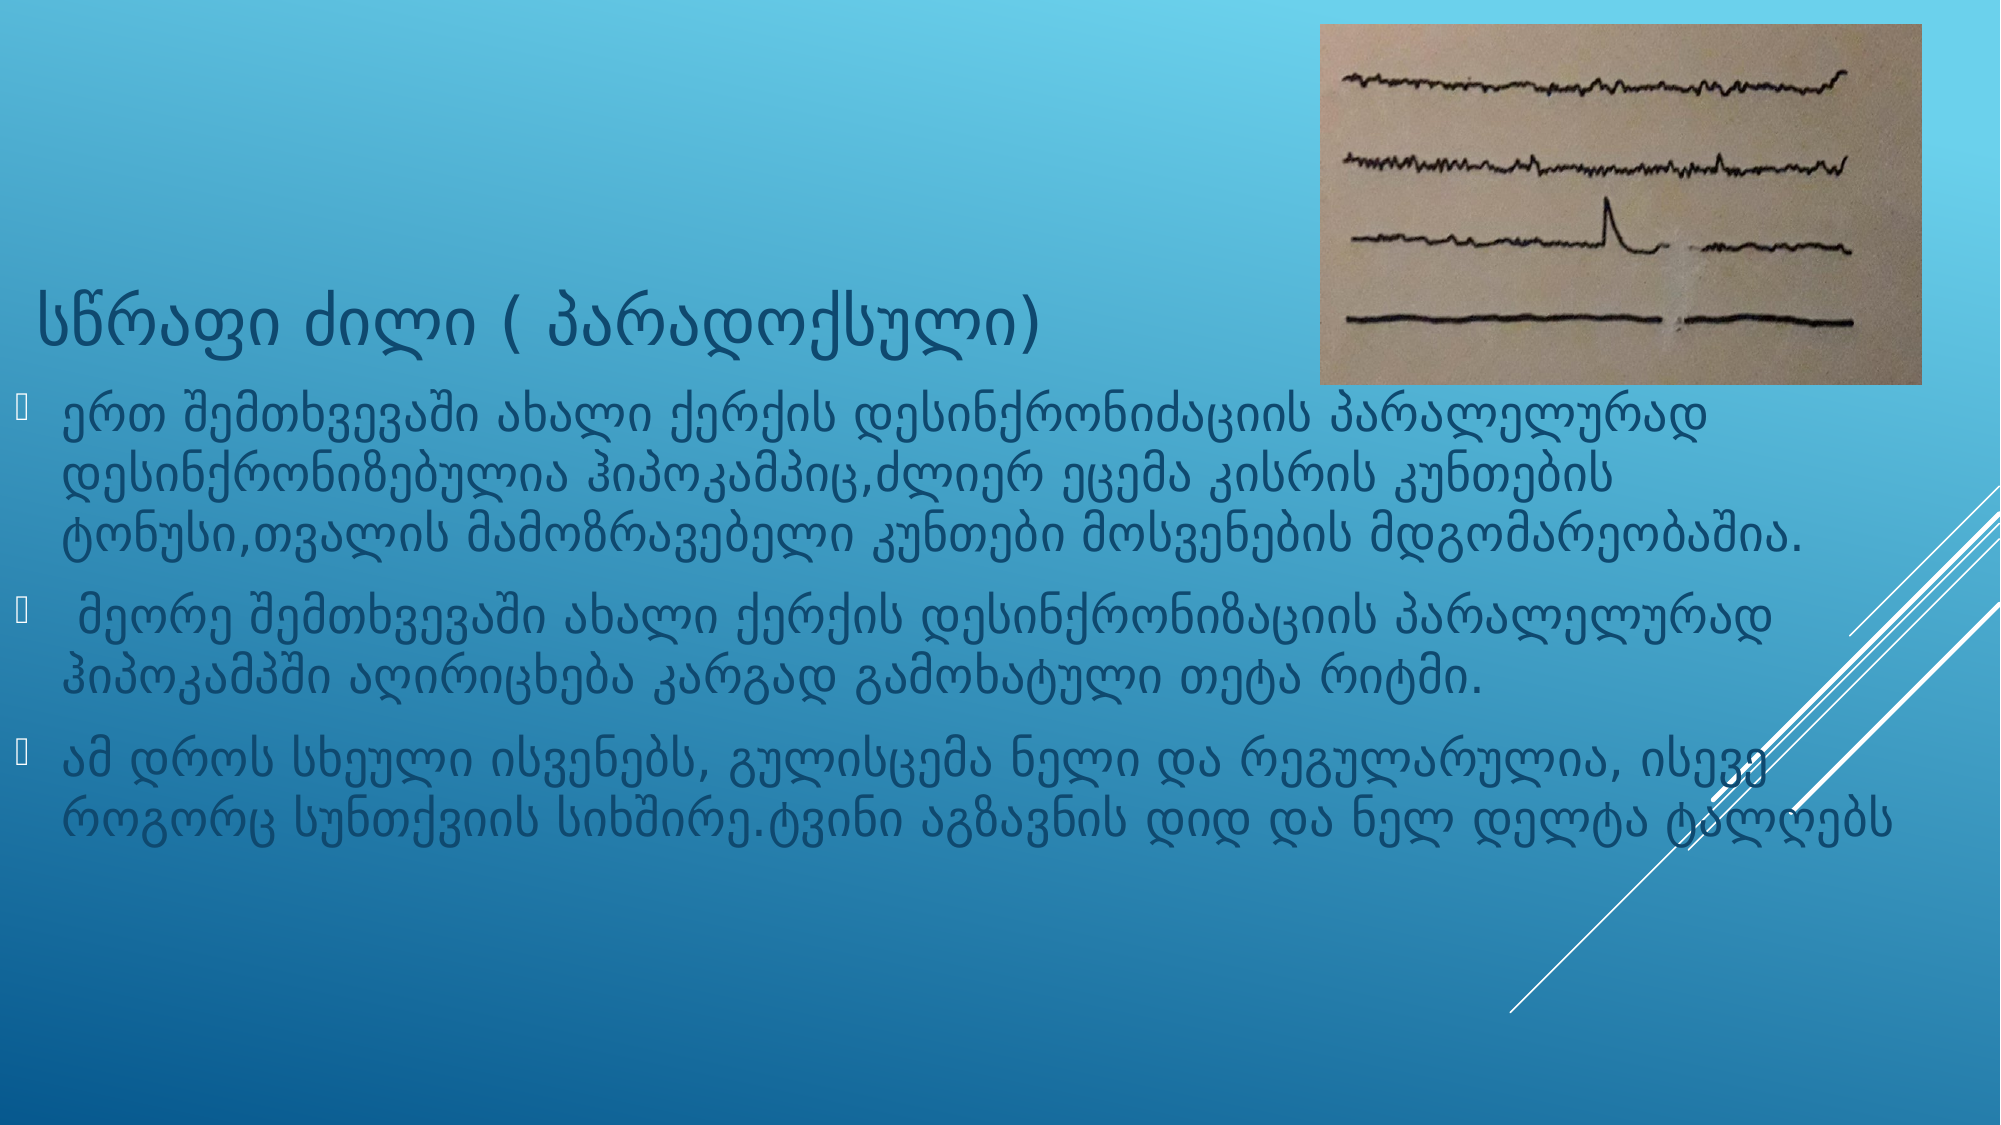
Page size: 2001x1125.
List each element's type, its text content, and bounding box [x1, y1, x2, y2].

picture [1320, 24, 1922, 385]
list სწრაფი ძილი ( პარადოქსული) ერთ შემთხვევაში ახალი ქერქის დესინქრონიძაციის პარალელურად დესინქრონიზებულია ჰიპოკამპიც,ძლიერ ეცემა კისრის კუნთების ტონუსი,თვალის მამოზრავებელი კუნთები მოსვენების მდგომარეობაშია. მეორე შემთხვევაში ახალი ქერქის დესინქრონიზაციის პარალელურად ჰიპოკამპში აღირიცხება კარგად გამოხატული თეტა რიტმი. ამ დროს სხეული ისვენებს, გულისცემა ნელი და რეგულარულია, ისევე როგორც სუნთქვიის სიხშირე.ტვინი აგზავნის დიდ და ნელ დელტა ტალღებს [0, 0, 2000, 1125]
